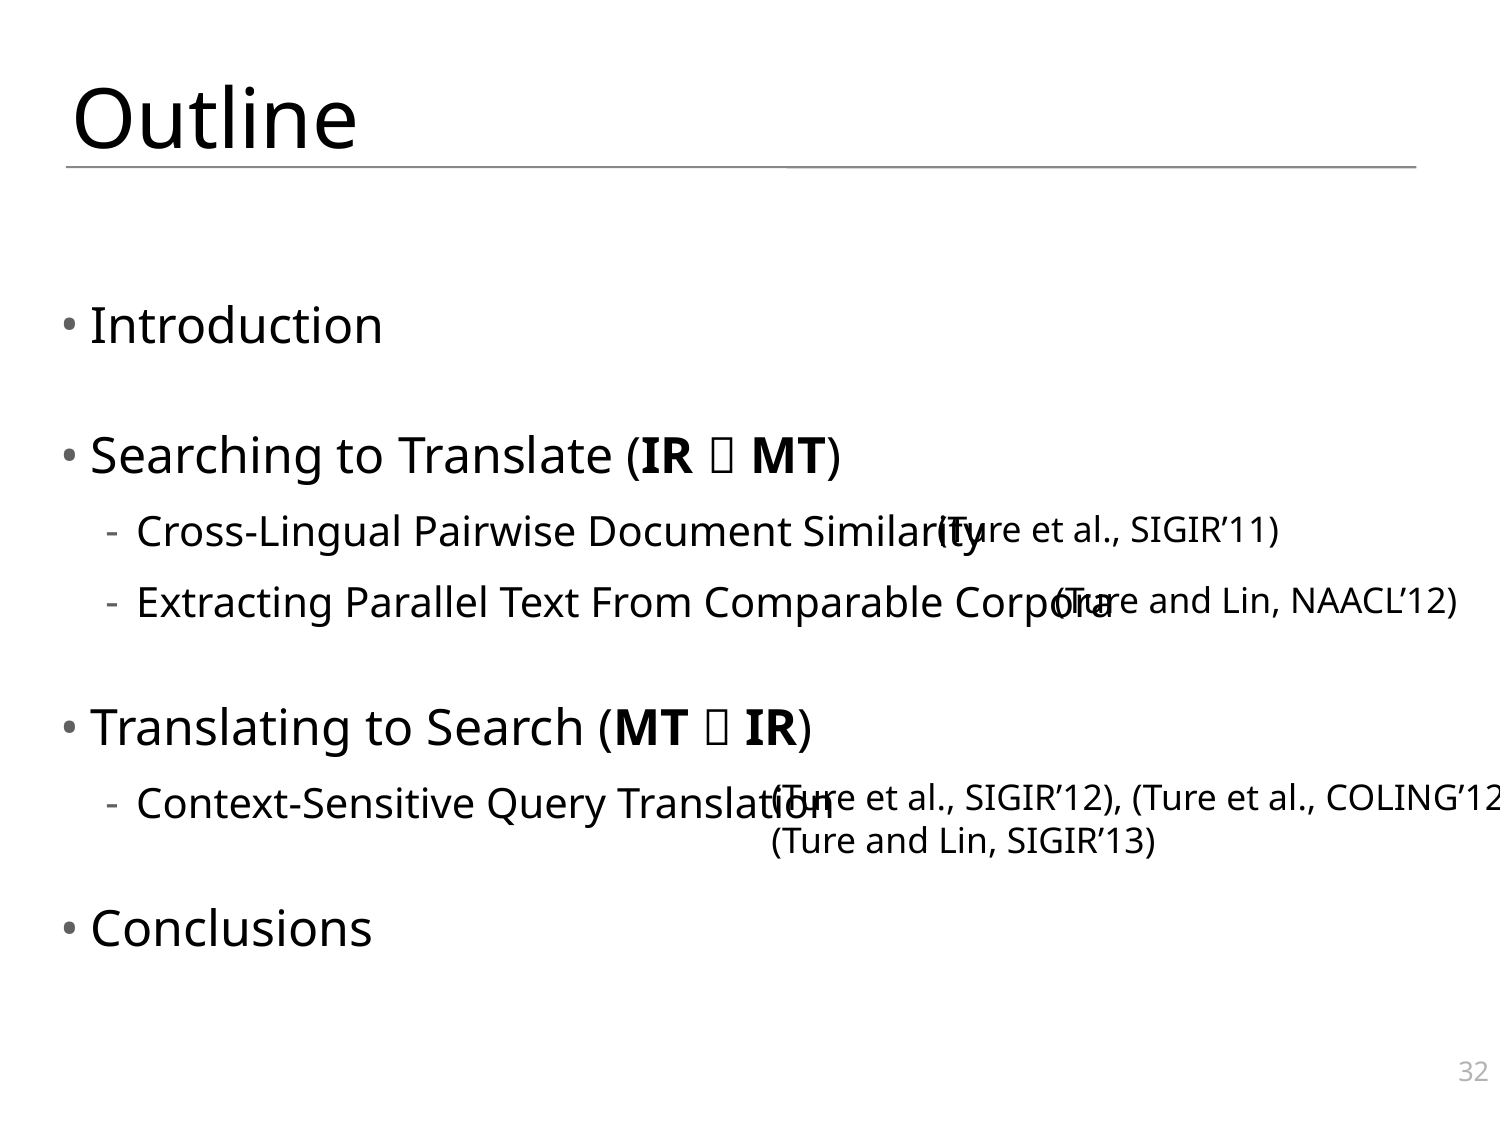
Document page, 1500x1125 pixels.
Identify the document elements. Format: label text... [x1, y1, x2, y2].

list Introduction Searching to Translate (IR  MT) Cross-Lingual Pairwise Document Similarity Extracting Parallel Text From Comparable Corpora Translating to Search (MT  IR) Context-Sensitive Query Translation Conclusions [54, 287, 1425, 1125]
text_box (Ture et al., SIGIR’11) [922, 499, 1295, 558]
text_box (Ture and Lin, NAACL’12) [1039, 571, 1473, 629]
title Outline [65, 9, 1435, 171]
text_box (Ture et al., SIGIR’12), (Ture et al., COLING’12) (Ture and Lin, SIGIR’13) [756, 767, 1500, 868]
slide_number 32 [1149, 1042, 1500, 1103]
